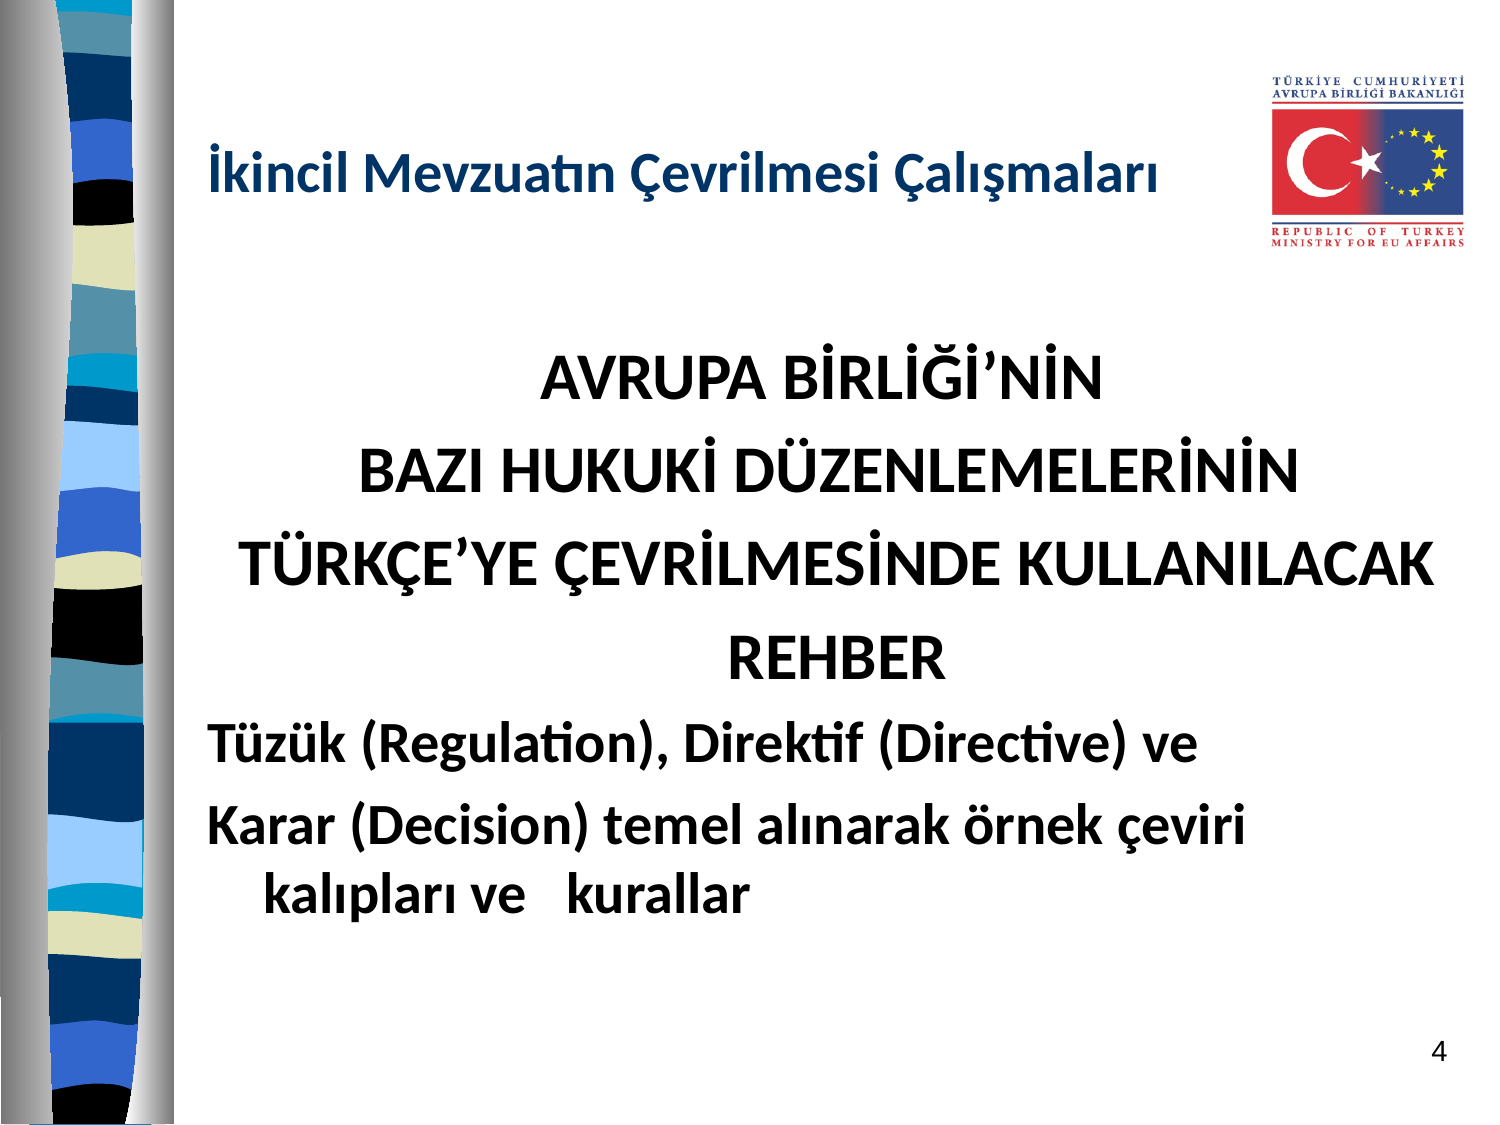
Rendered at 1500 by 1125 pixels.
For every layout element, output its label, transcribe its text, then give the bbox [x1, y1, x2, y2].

title İkincil Mevzuatın Çevrilmesi Çalışmaları [192, 74, 1468, 263]
picture [1265, 70, 1470, 251]
list AVRUPA BİRLİĞİ’NİN BAZI HUKUKİ DÜZENLEMELERİNİN TÜRKÇE’YE ÇEVRİLMESİNDE KULLANILACAK REHBER Tüzük (Regulation), Direktif (Directive) ve Karar (Decision) temel alınarak örnek çeviri kalıpları ve kurallar [192, 324, 1468, 1001]
slide_number 4 [1149, 1024, 1463, 1101]
